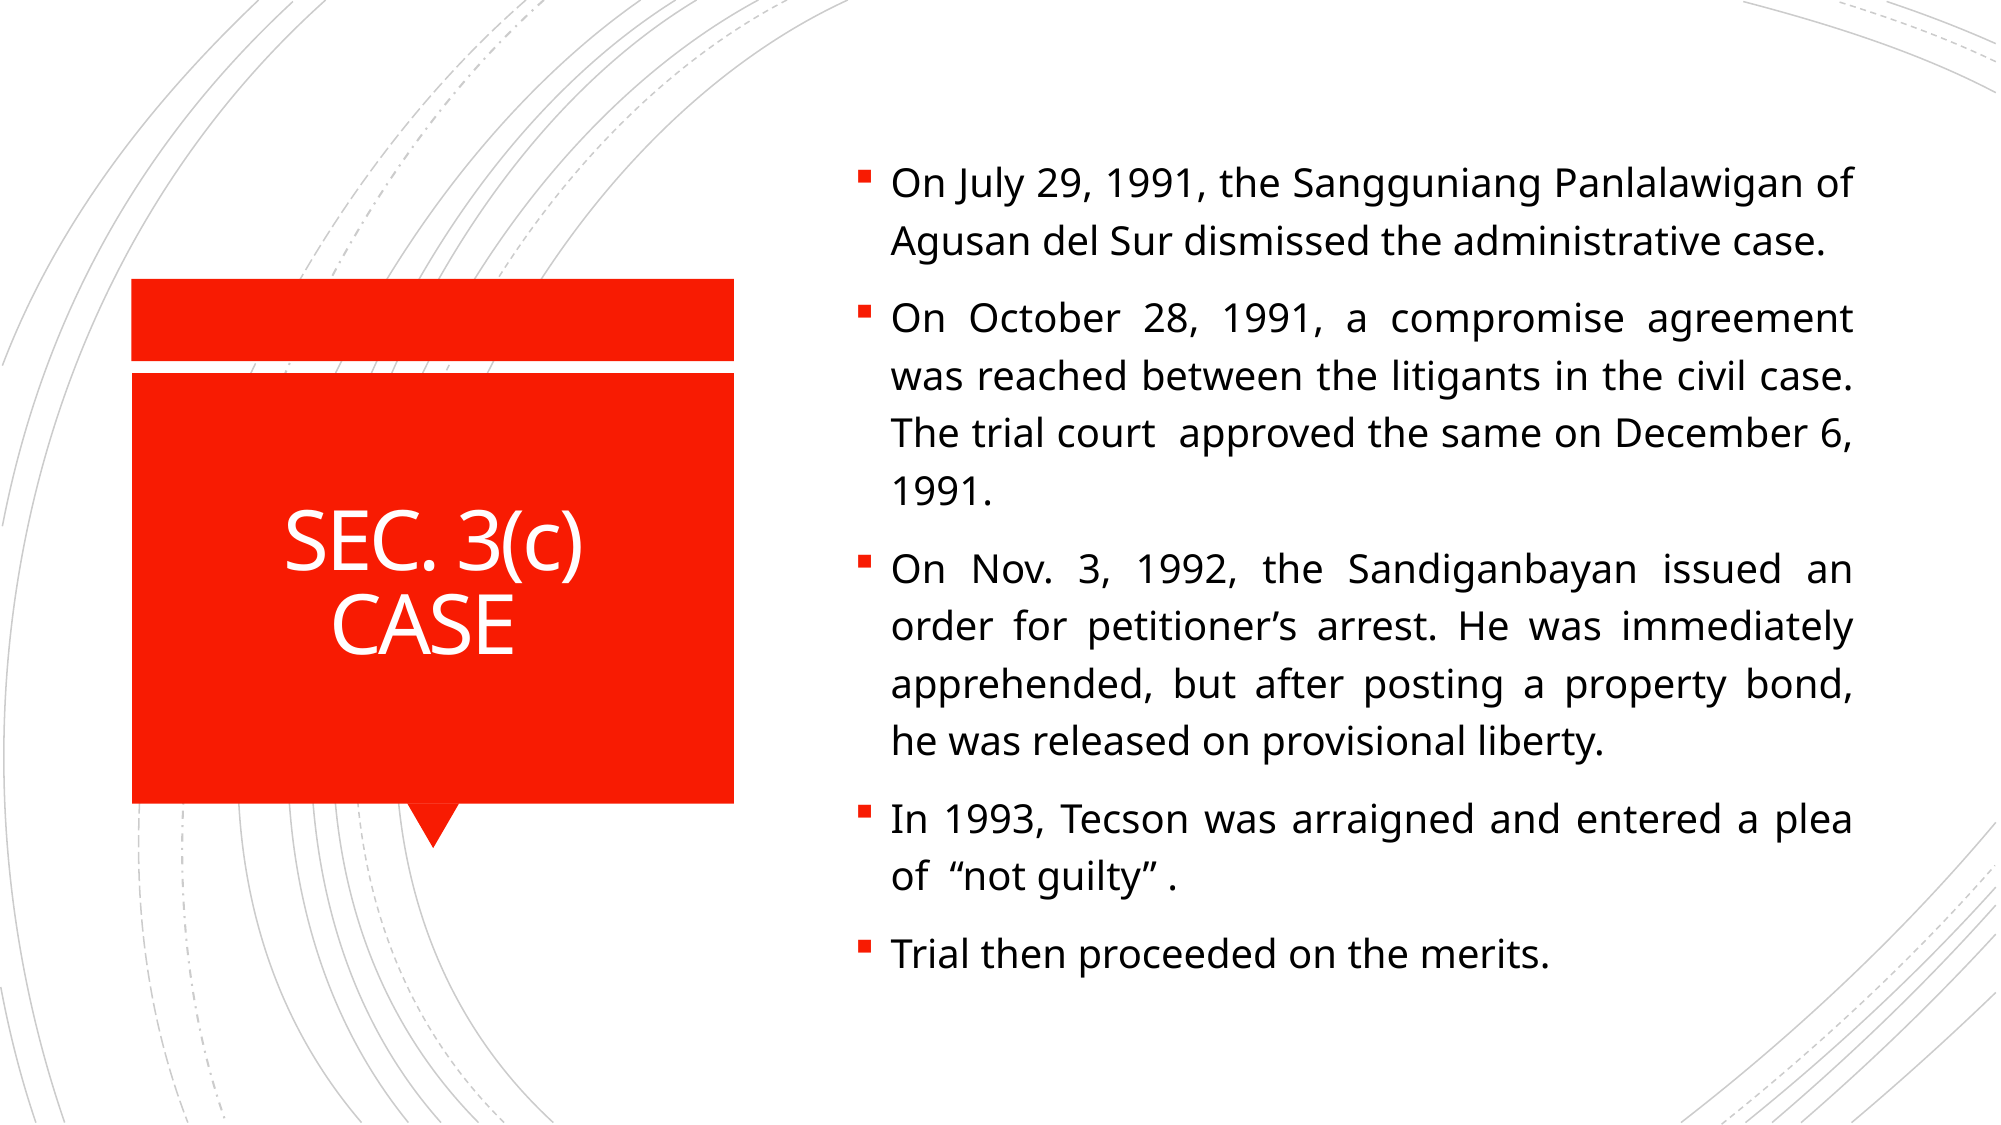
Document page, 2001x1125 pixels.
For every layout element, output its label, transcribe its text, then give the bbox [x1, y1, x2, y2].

title SEC. 3(c) CASE [145, 385, 720, 789]
list On July 29, 1991, the Sangguniang Panlalawigan of Agusan del Sur dismissed the administrative case. On October 28, 1991, a compromise agreement was reached between the litigants in the civil case. The trial court approved the same on December 6, 1991. On Nov. 3, 1992, the Sandiganbayan issued an order for petitioner’s arrest. He was immediately apprehended, but after posting a property bond, he was released on provisional liberty. In 1993, Tecson was arraigned and entered a plea of “not guilty” . Trial then proceeded on the merits. [839, 131, 1871, 993]
